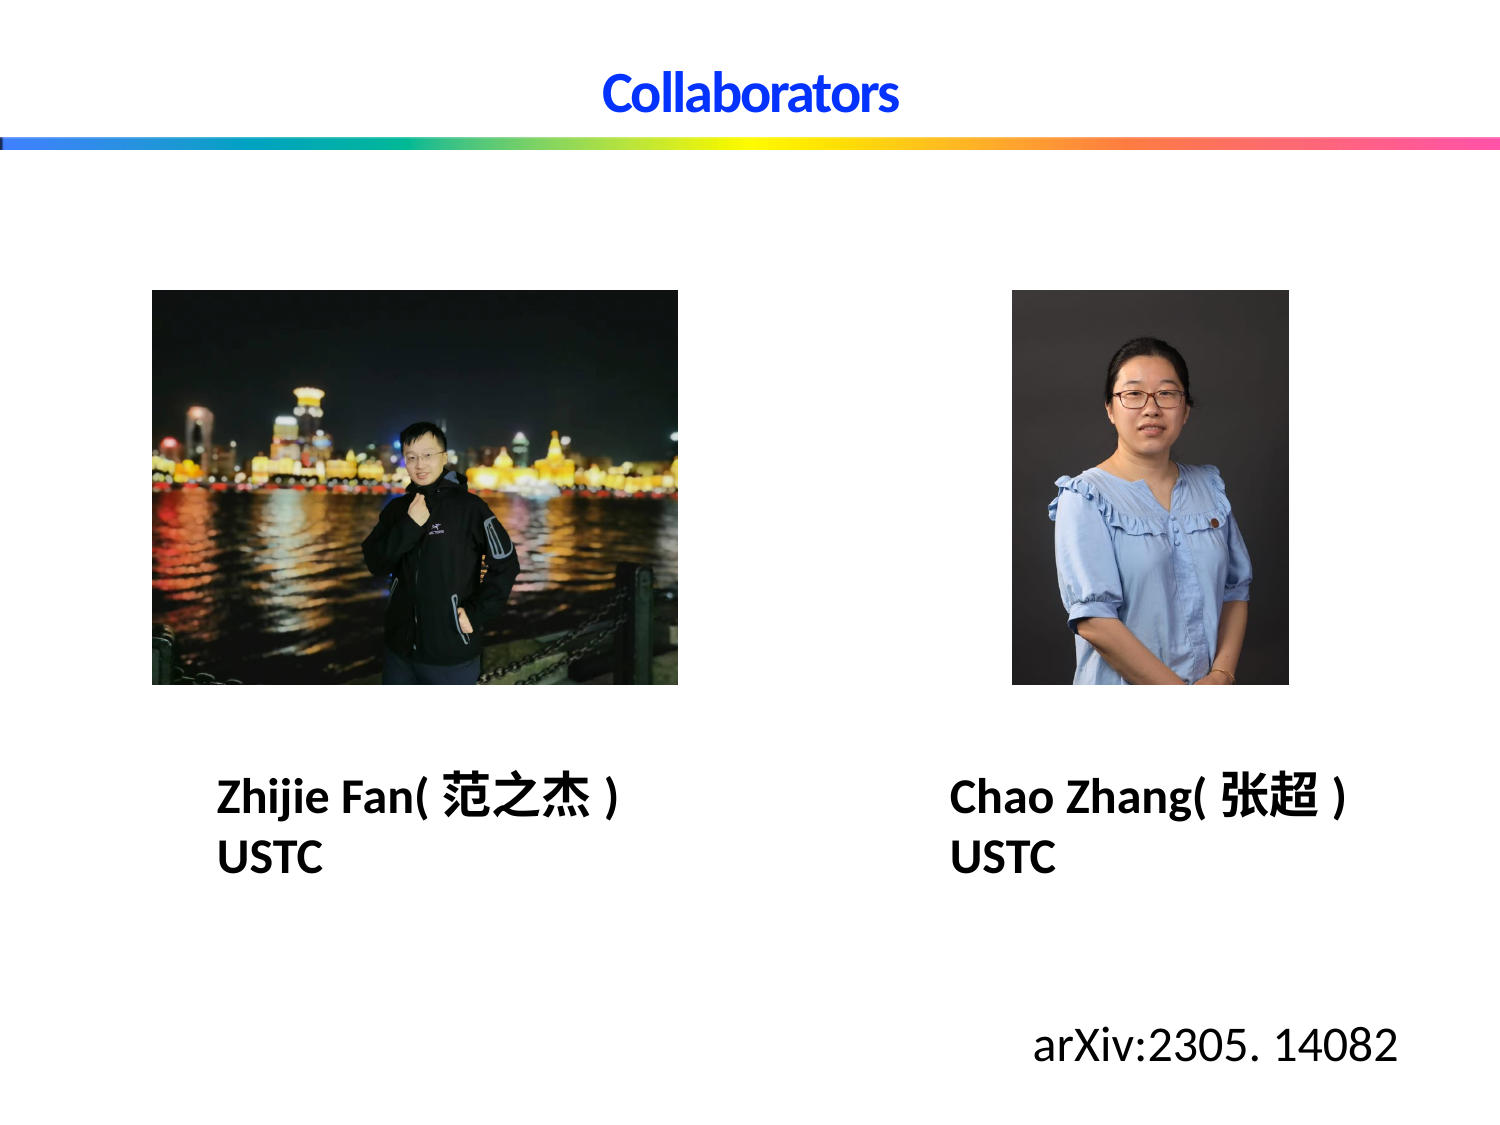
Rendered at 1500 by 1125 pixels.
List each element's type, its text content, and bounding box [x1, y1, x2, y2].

picture [1012, 290, 1289, 686]
text_box Zhijie Fan(范之杰) USTC [202, 755, 634, 891]
text_box arXiv:2305. 14082 [1017, 1004, 1414, 1079]
text_box Collaborators [89, 46, 1411, 131]
picture [151, 290, 678, 686]
picture [0, 136, 1500, 150]
text_box Chao Zhang(张超) USTC [935, 755, 1362, 891]
